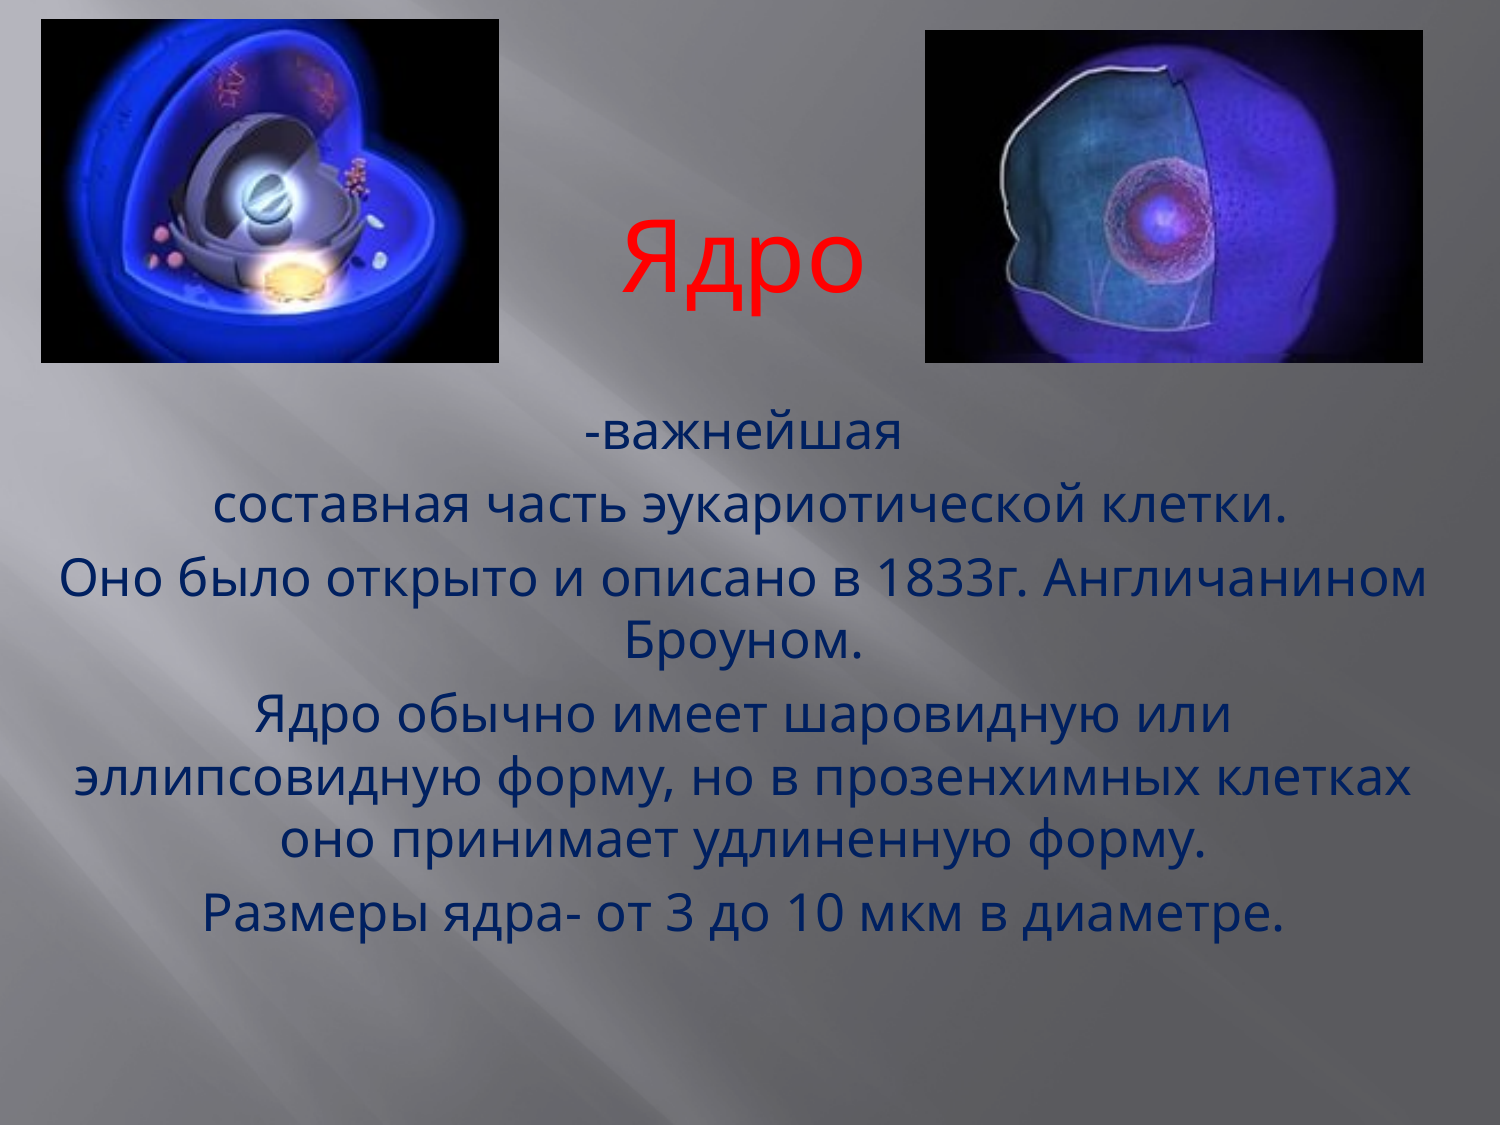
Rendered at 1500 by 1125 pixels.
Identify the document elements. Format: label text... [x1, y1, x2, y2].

picture [925, 30, 1424, 363]
picture [41, 18, 500, 363]
subtitle Ядро -важнейшая составная часть эукариотической клетки. Оно было открыто и описано в 1833г. Англичанином Броуном. Ядро обычно имеет шаровидную или эллипсовидную форму, но в прозенхимных клетках оно принимает удлиненную форму. Размеры ядра- от 3 до 10 мкм в диаметре. [41, 42, 1447, 953]
